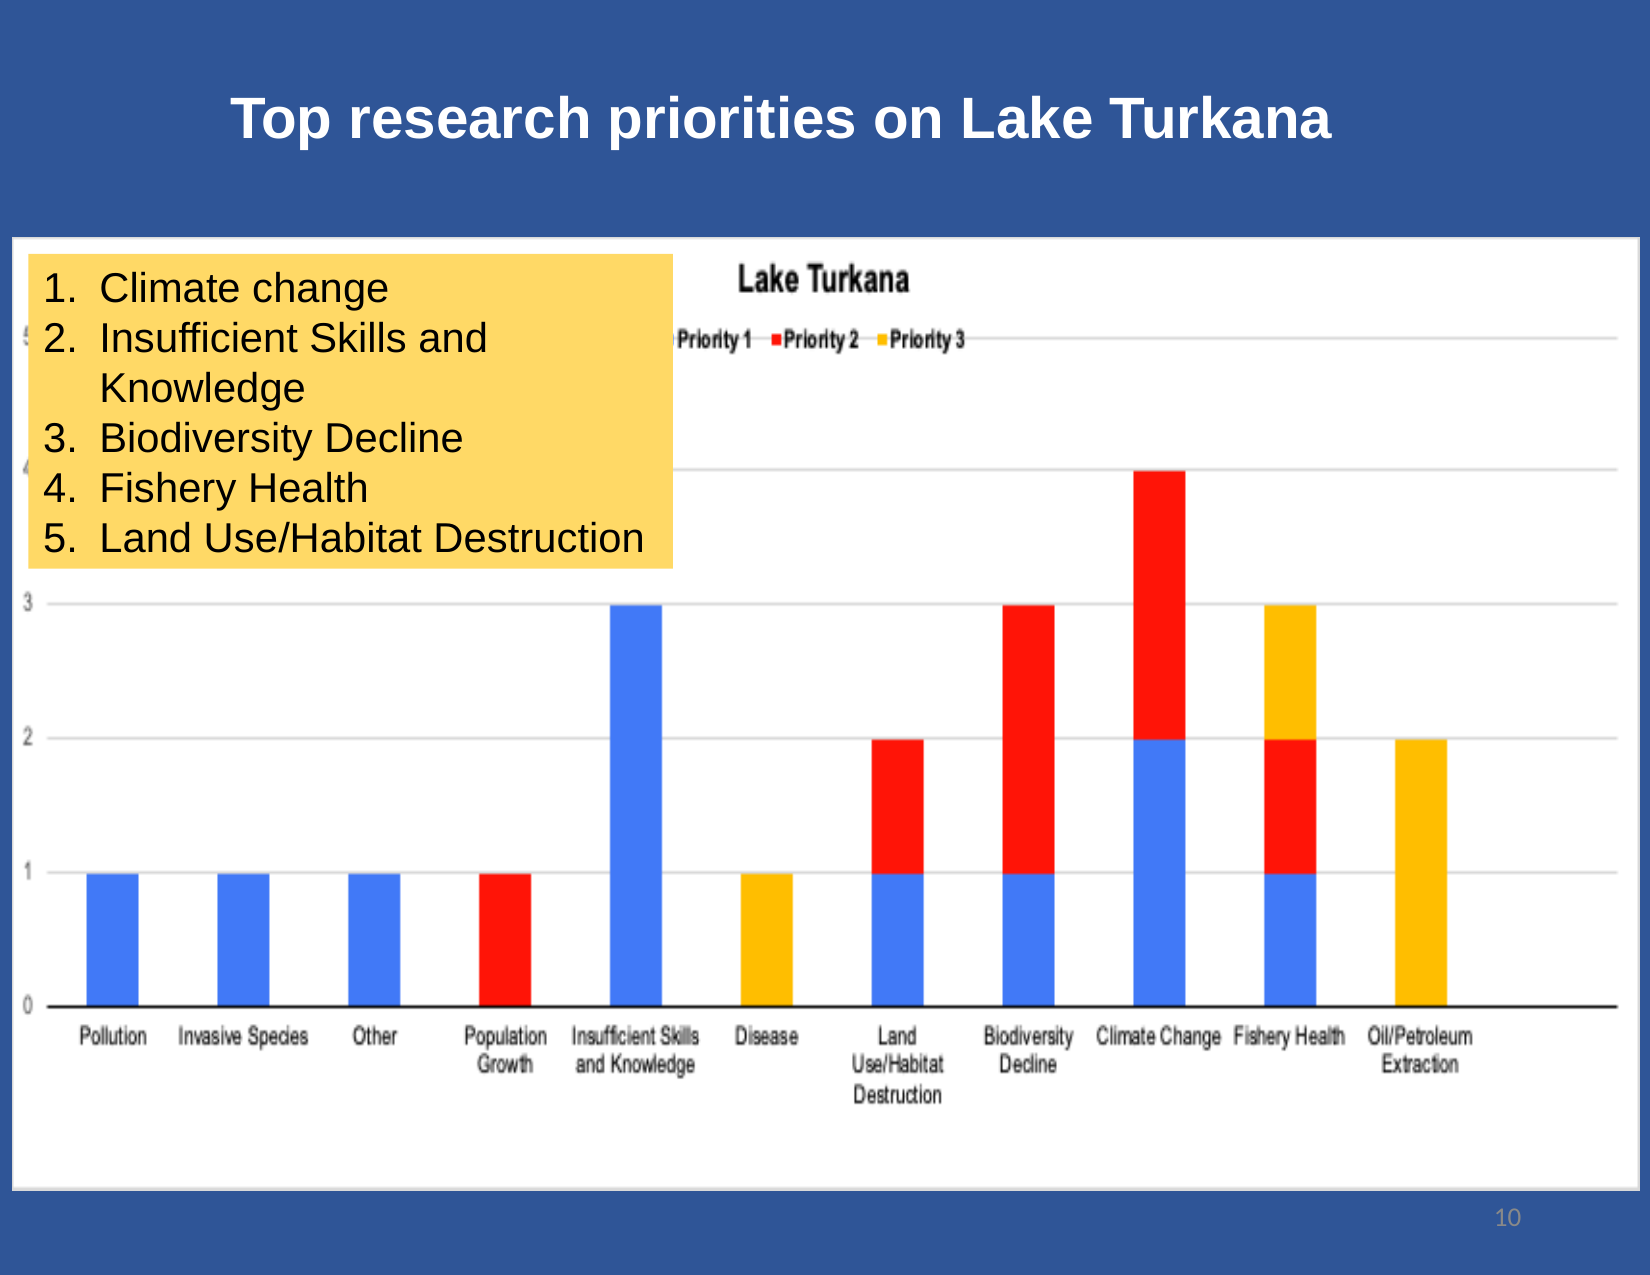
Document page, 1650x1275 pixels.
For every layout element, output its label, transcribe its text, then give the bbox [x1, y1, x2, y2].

slide_number 10 [1165, 1198, 1537, 1250]
picture [11, 237, 1640, 1191]
title Top research priorities on Lake Turkana [214, 0, 1638, 237]
